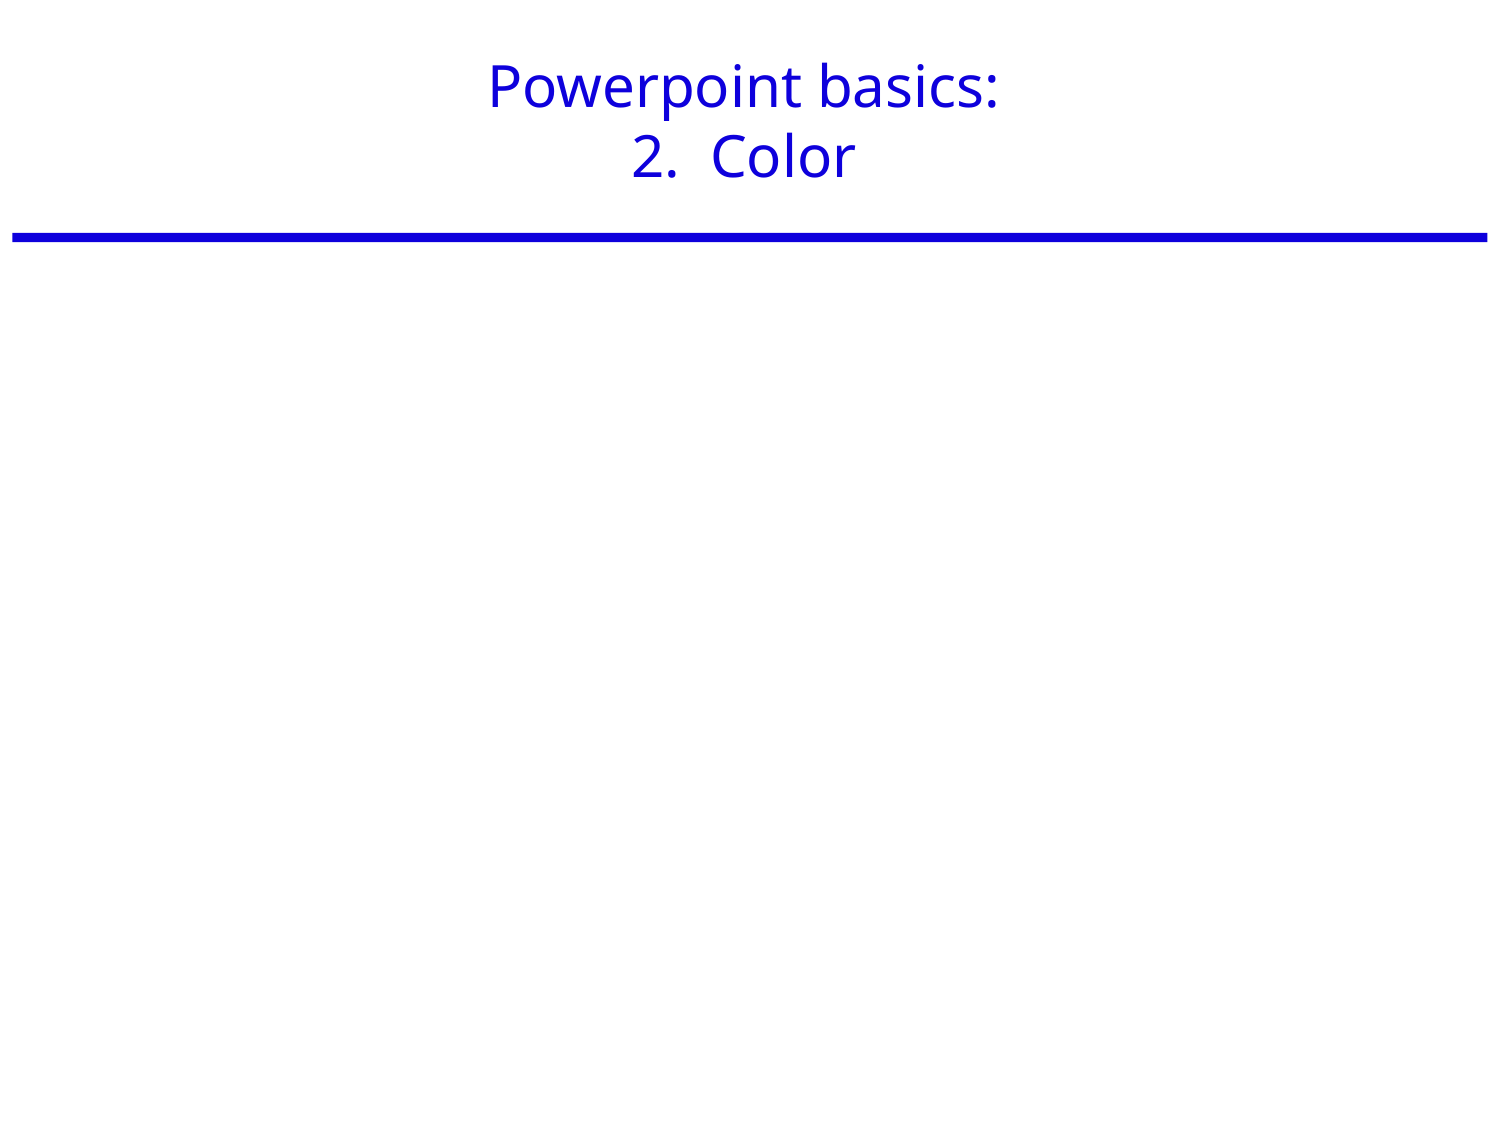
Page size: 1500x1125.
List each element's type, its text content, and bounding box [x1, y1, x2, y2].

title Powerpoint basics: 2. Color [50, 24, 1438, 213]
